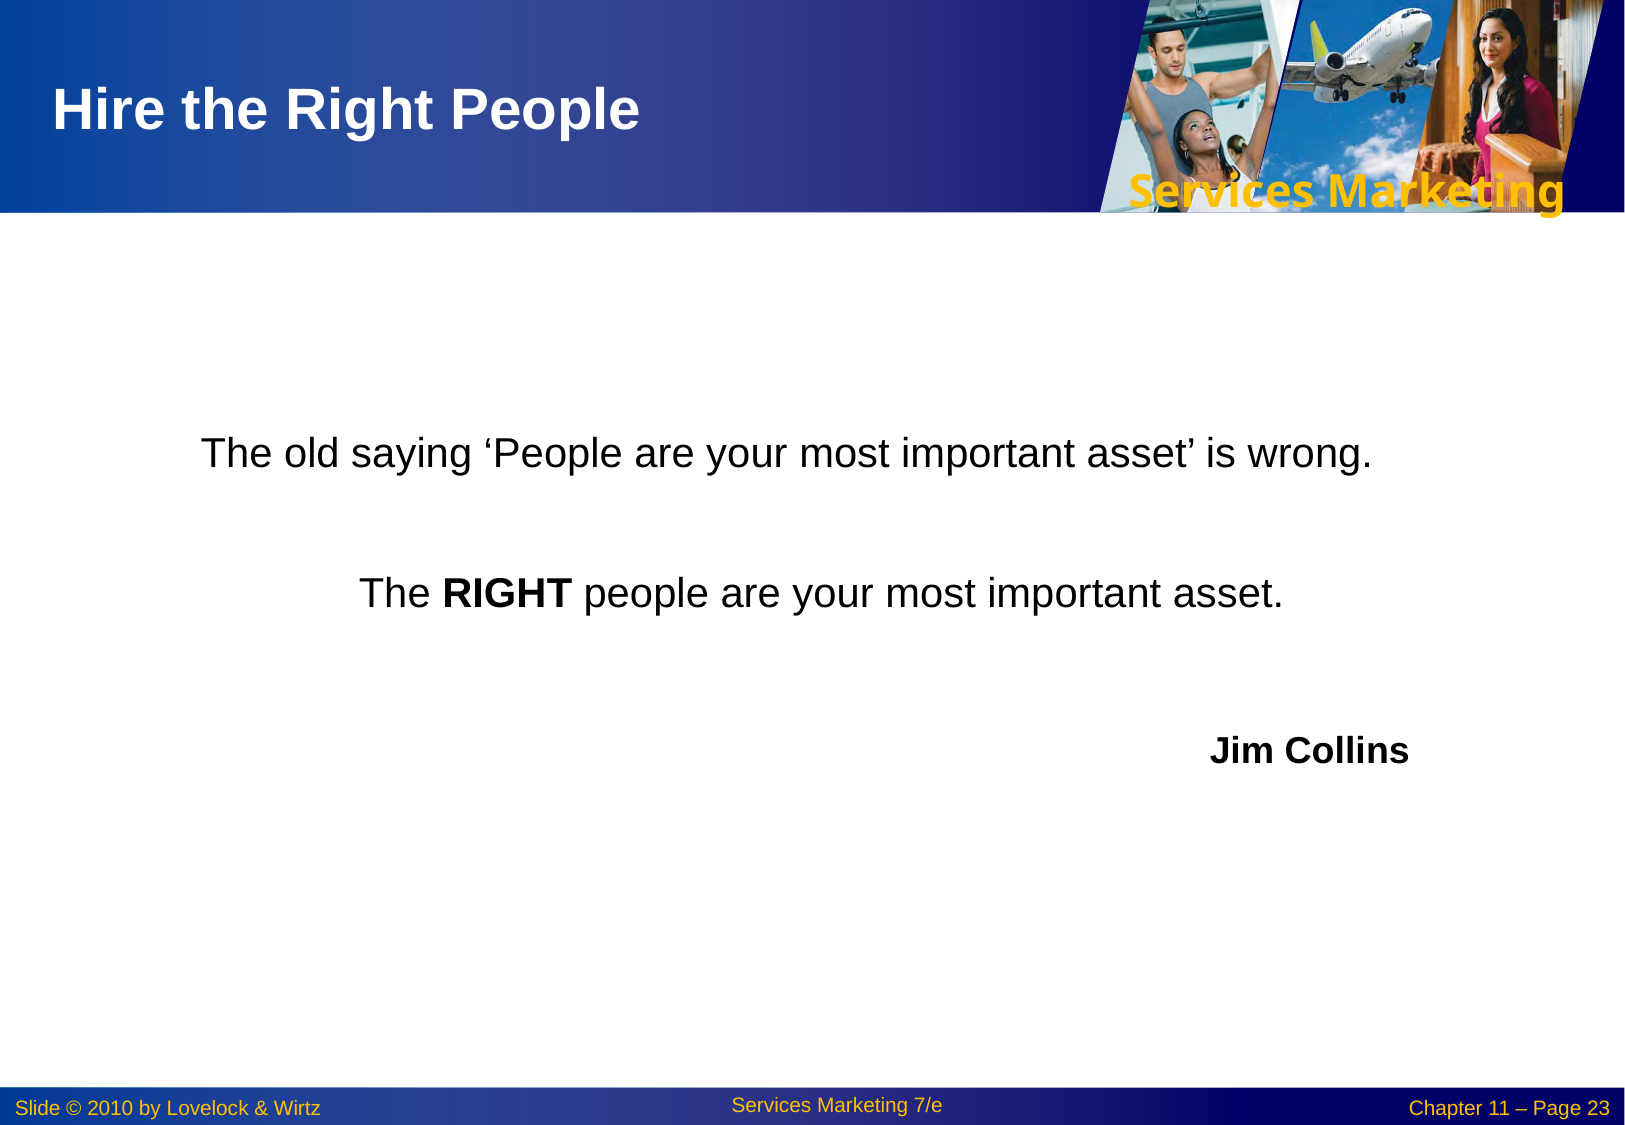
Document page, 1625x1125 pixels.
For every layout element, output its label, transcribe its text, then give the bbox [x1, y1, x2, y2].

text_box The old saying ‘People are your most important asset’ is wrong. The RIGHT people are your most important asset. Jim Collins [149, 398, 1425, 780]
title Hire the Right People [36, 37, 1088, 176]
picture [1546, 187, 1556, 202]
picture [1100, 0, 1604, 213]
picture [1162, 186, 1172, 192]
